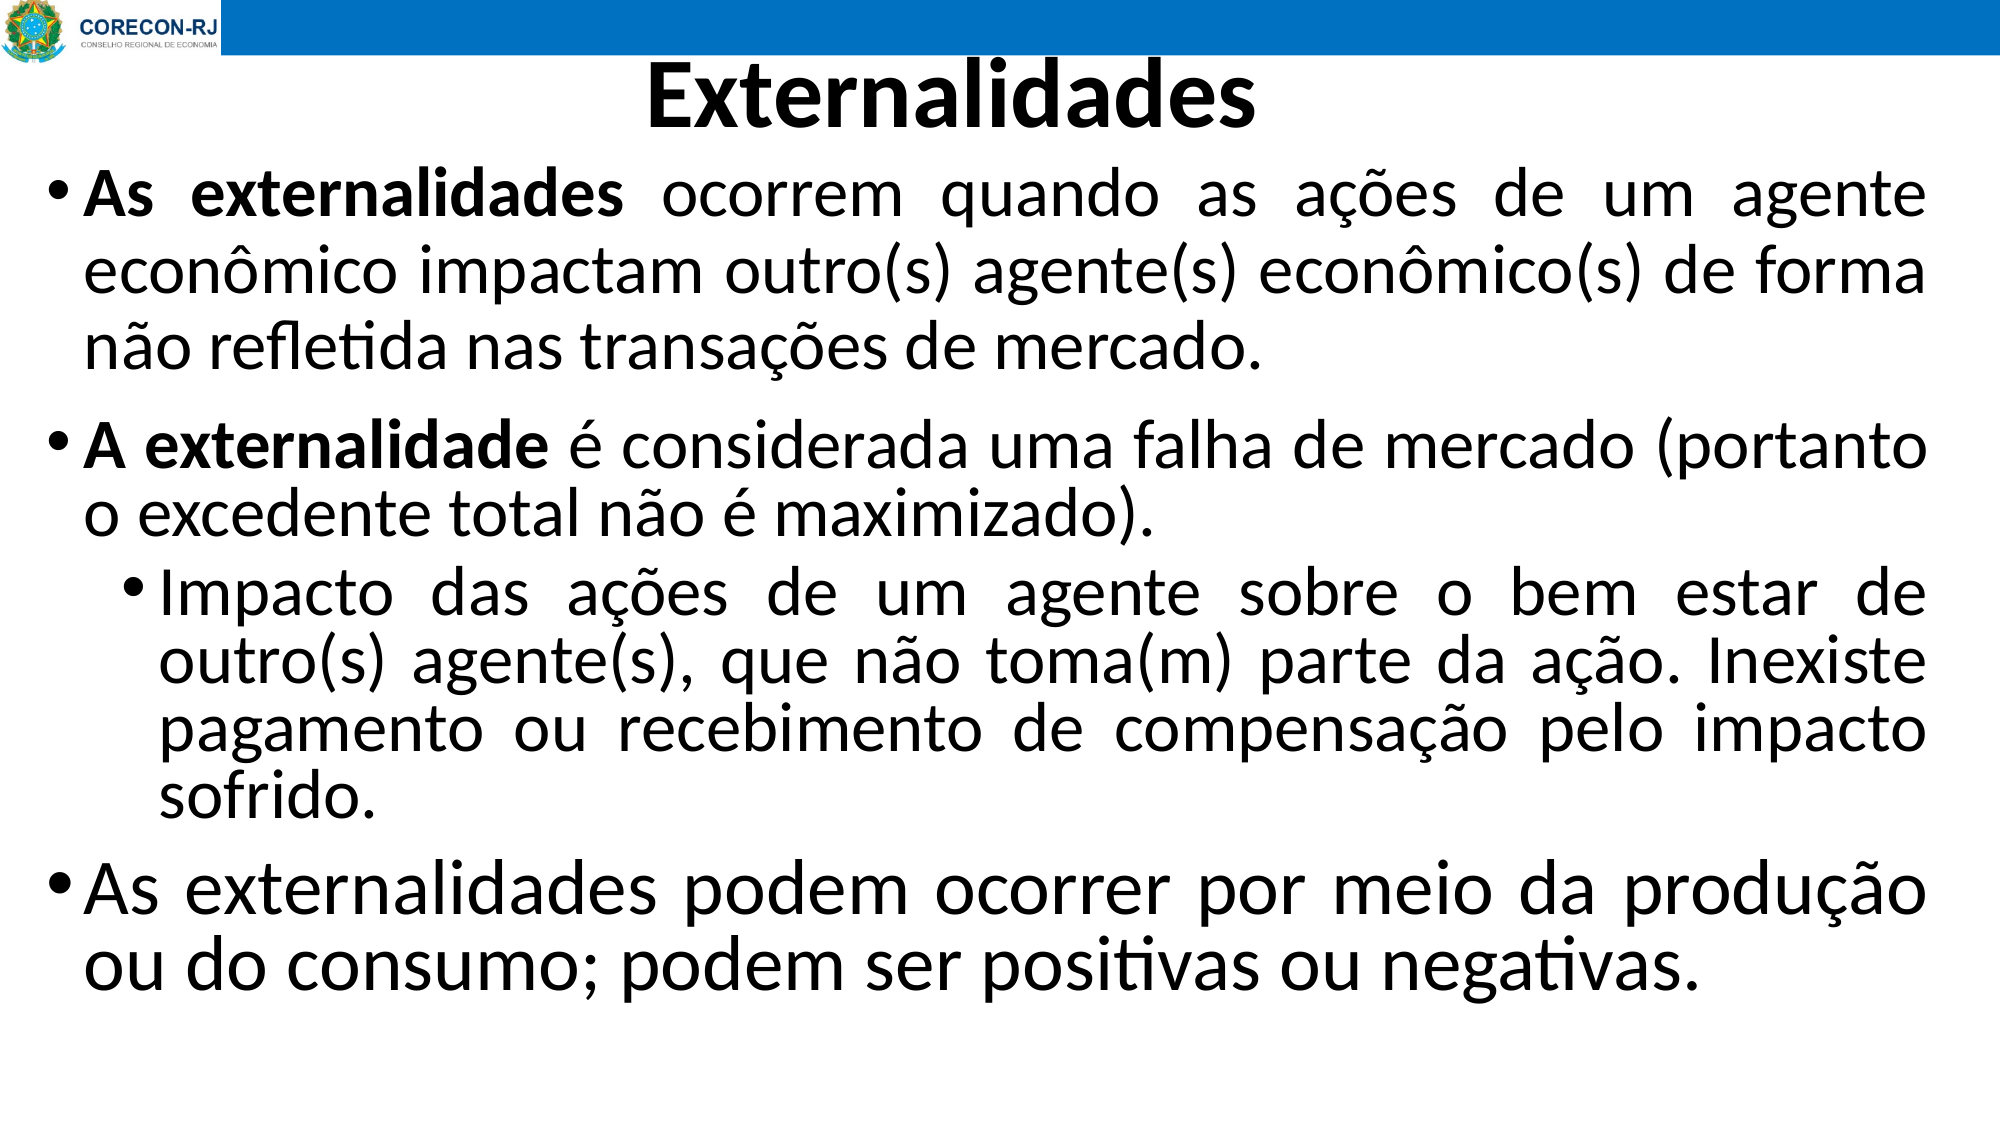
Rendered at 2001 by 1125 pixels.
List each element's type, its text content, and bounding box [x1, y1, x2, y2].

list As externalidades ocorrem quando as ações de um agente econômico impactam outro(s) agente(s) econômico(s) de forma não refletida nas transações de mercado. A externalidade é considerada uma falha de mercado (portanto o excedente total não é maximizado). Impacto das ações de um agente sobre o bem estar de outro(s) agente(s), que não toma(m) parte da ação. Inexiste pagamento ou recebimento de compensação pelo impacto sofrido. As externalidades podem ocorrer por meio da produção ou do consumo; podem ser positivas ou negativas. [31, 148, 1945, 910]
picture [0, 0, 221, 65]
title Externalidades [287, 0, 1638, 148]
